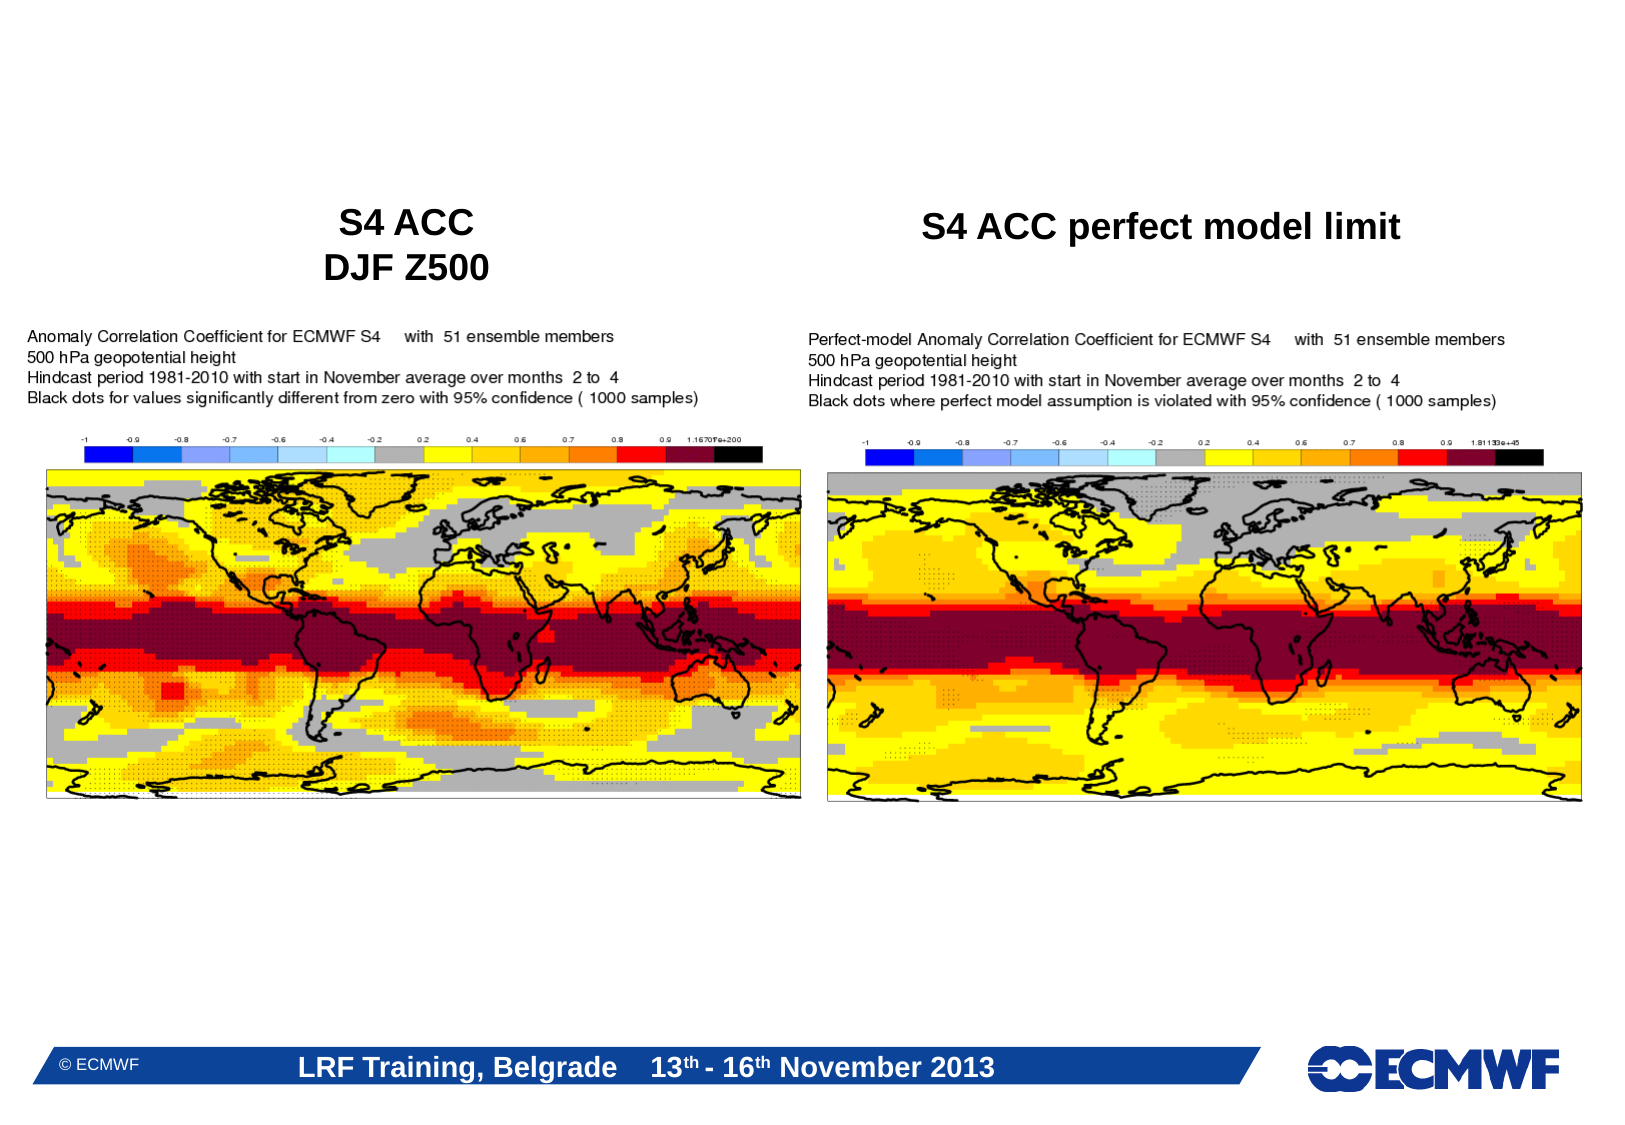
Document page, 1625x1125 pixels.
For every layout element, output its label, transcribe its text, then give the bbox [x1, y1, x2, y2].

text_box S4 ACC perfect model limit [906, 194, 1462, 255]
picture [4, 288, 1603, 911]
text_box S4 ACC DJF Z500 [229, 191, 584, 287]
picture [1308, 1046, 1559, 1092]
